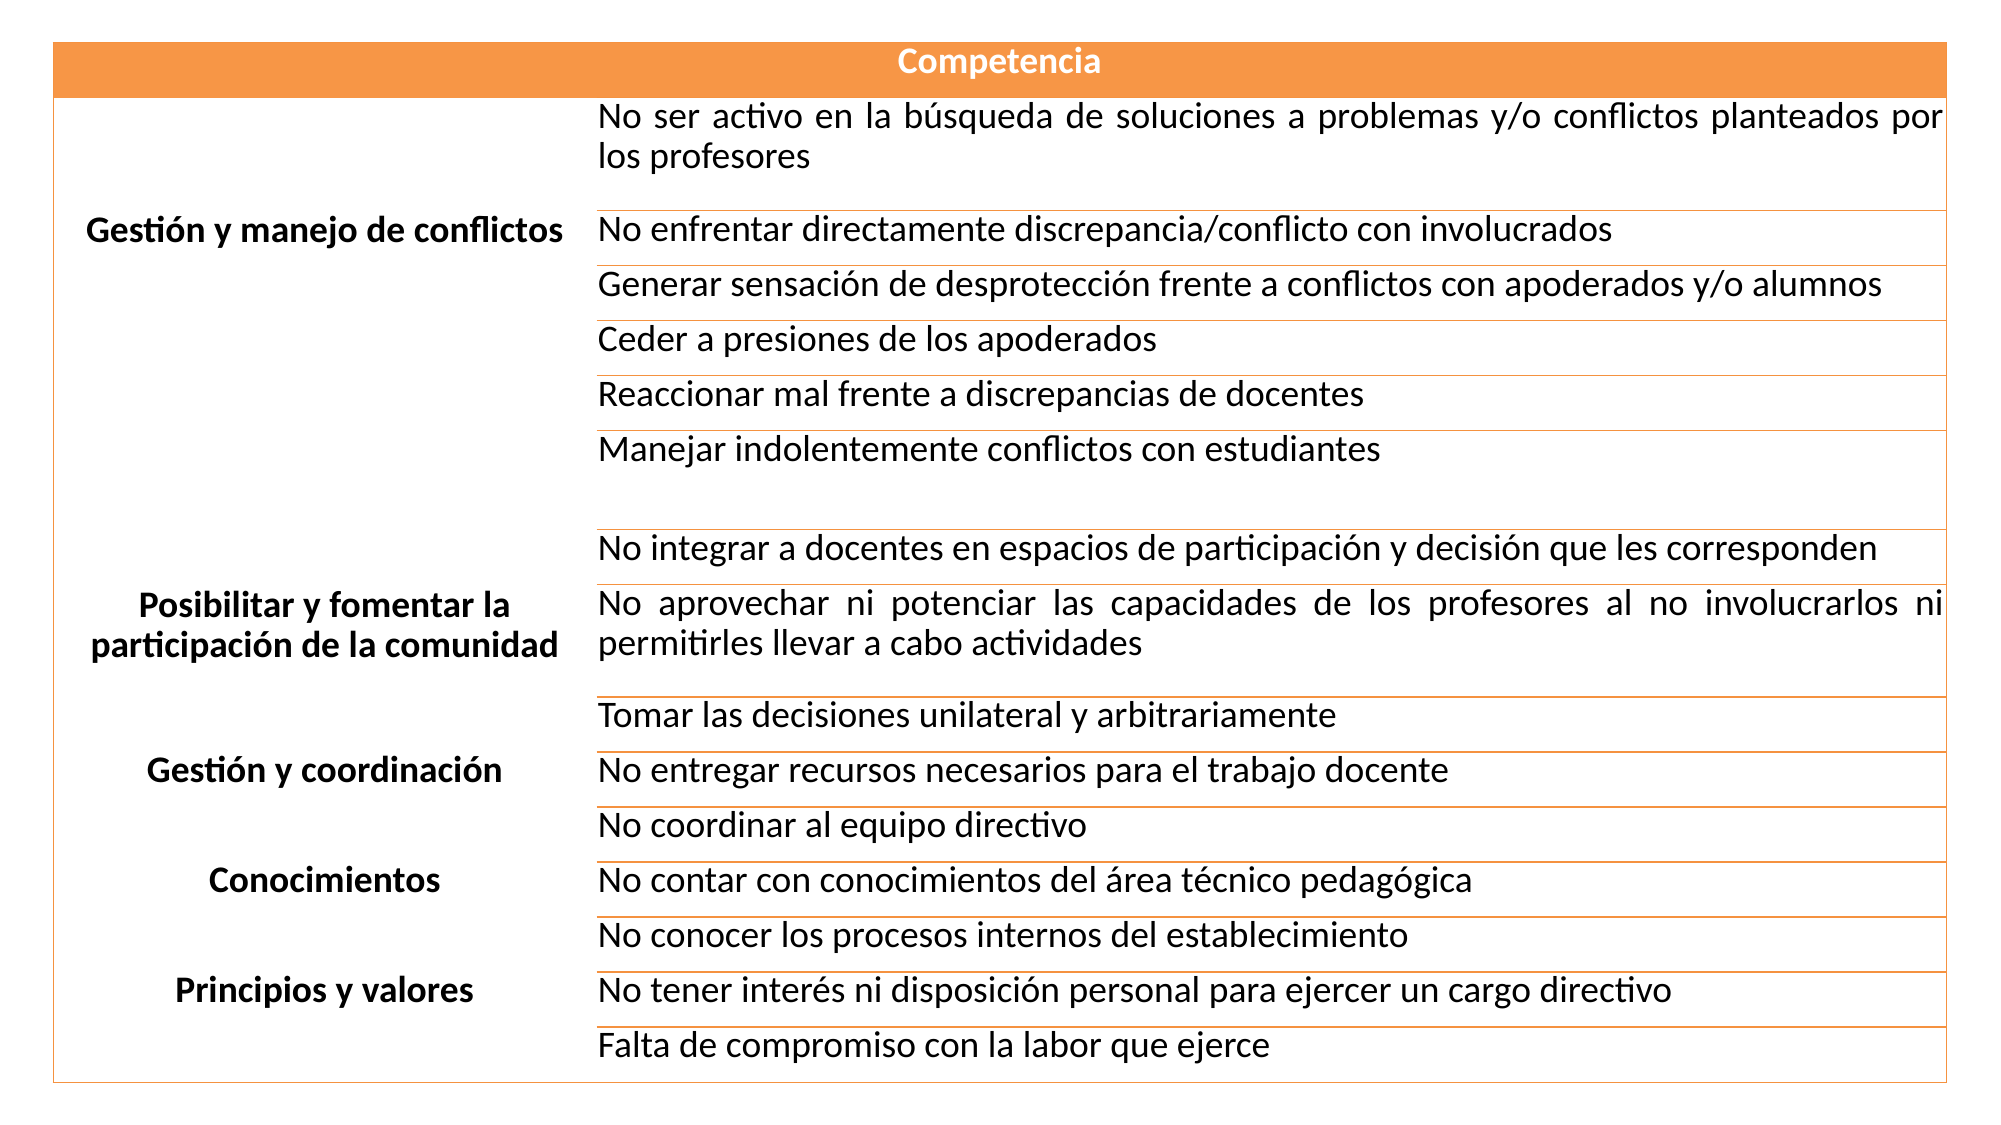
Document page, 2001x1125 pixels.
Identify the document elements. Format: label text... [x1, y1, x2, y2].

table_cell No conocer los procesos internos del establecimiento [597, 918, 1946, 971]
table_cell Falta de compromiso con la labor que ejerce [597, 1028, 1946, 1082]
table_cell Ceder a presiones de los apoderados [597, 321, 1946, 375]
table_cell No aprovechar ni potenciar las capacidades de los profesores al no involucrarlos ni permitirles llevar a cabo actividades [597, 585, 1946, 696]
table_cell Generar sensación de desprotección frente a conflictos con apoderados y/o alumnos [597, 266, 1946, 320]
table_cell Reaccionar mal frente a discrepancias de docentes [597, 376, 1946, 430]
table_cell No entregar recursos necesarios para el trabajo docente [597, 753, 1946, 806]
table_cell Posibilitar y fomentar la participación de la comunidad [54, 529, 597, 752]
table_header Competencia [54, 43, 1946, 98]
table_cell No integrar a docentes en espacios de participación y decisión que les corresponden [597, 530, 1946, 584]
table_cell No coordinar al equipo directivo [597, 808, 1946, 861]
table_cell Gestión y manejo de conflictos [54, 98, 597, 529]
table_cell Manejar indolentemente conflictos con estudiantes [597, 431, 1946, 529]
table_cell No contar con conocimientos del área técnico pedagógica [597, 863, 1946, 916]
table_cell Principios y valores [54, 972, 597, 1082]
table_cell Gestión y coordinación [54, 752, 597, 862]
table_cell No enfrentar directamente discrepancia/conflicto con involucrados [597, 211, 1946, 265]
table_cell Conocimientos [54, 862, 597, 972]
table_cell Tomar las decisiones unilateral y arbitrariamente [597, 698, 1946, 751]
table_cell No tener interés ni disposición personal para ejercer un cargo directivo [597, 973, 1946, 1026]
table_cell No ser activo en la búsqueda de soluciones a problemas y/o conflictos planteados por los profesores [597, 98, 1946, 210]
